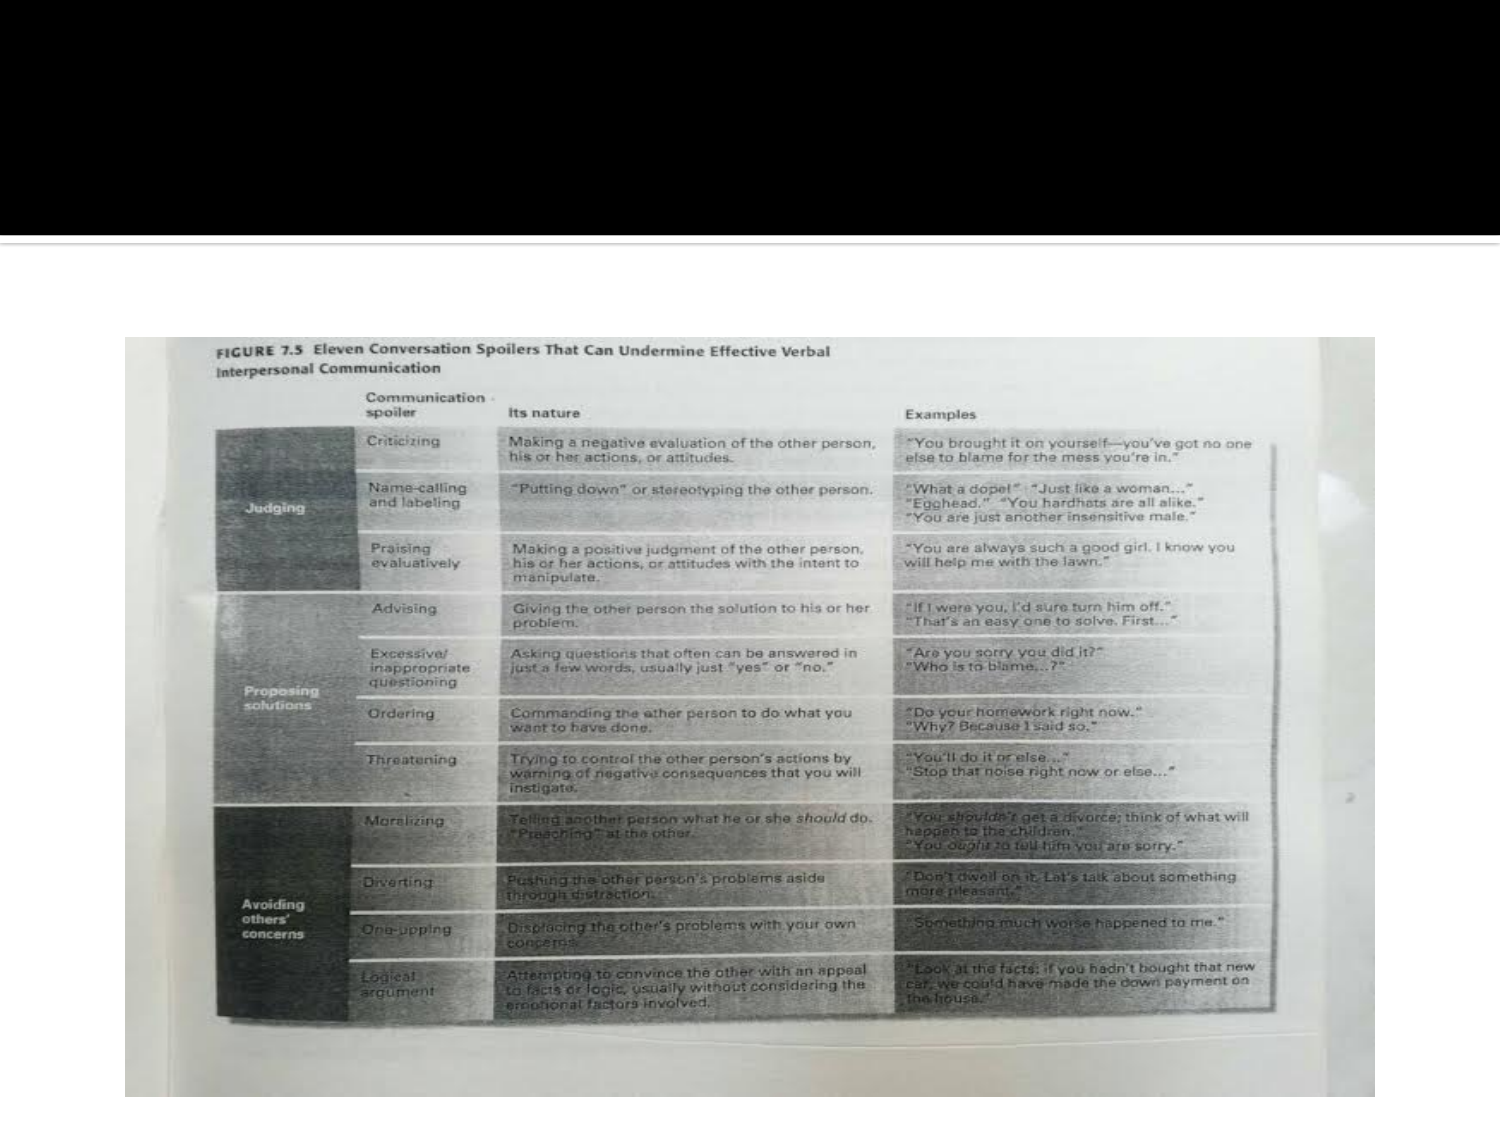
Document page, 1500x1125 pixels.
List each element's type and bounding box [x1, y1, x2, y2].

list [124, 337, 1376, 1097]
